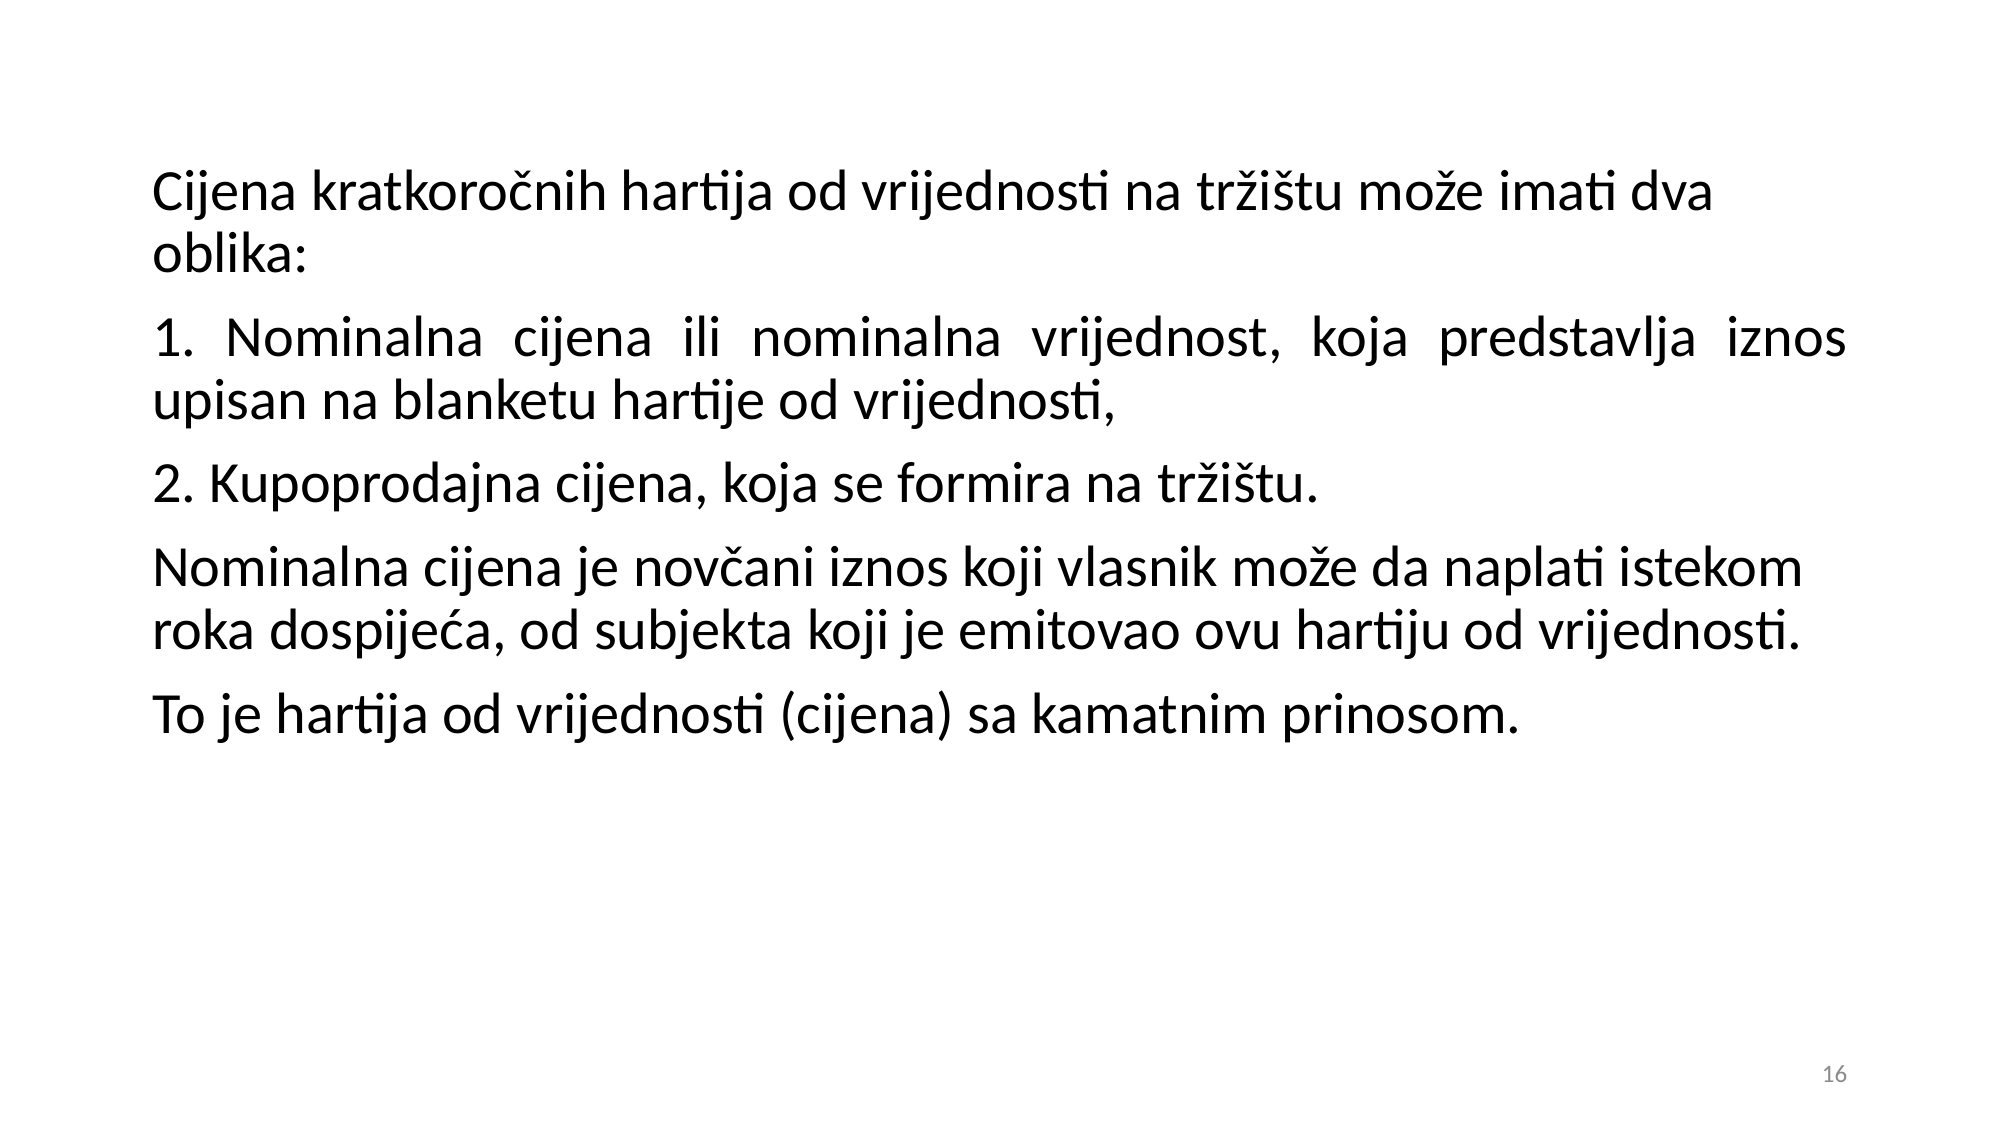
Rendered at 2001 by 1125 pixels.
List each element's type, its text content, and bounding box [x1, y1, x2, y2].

slide_number 16 [1412, 1042, 1863, 1103]
list Cijena kratkoročnih hartija od vrijednosti na tržištu može imati dva oblika: 1. Nominalna cijena ili nominalna vrijednost, koja predstavlja iznos upisan na blanketu hartije od vrijednosti, 2. Kupoprodajna cijena, koja se formira na tržištu. Nominalna cijena je novčani iznos koji vlasnik može da naplati istekom roka dospijeća, od subjekta koji je emitovao ovu hartiju od vrijednosti. To je hartija od vrijednosti (cijena) sa kamatnim prinosom. [137, 152, 1863, 1014]
